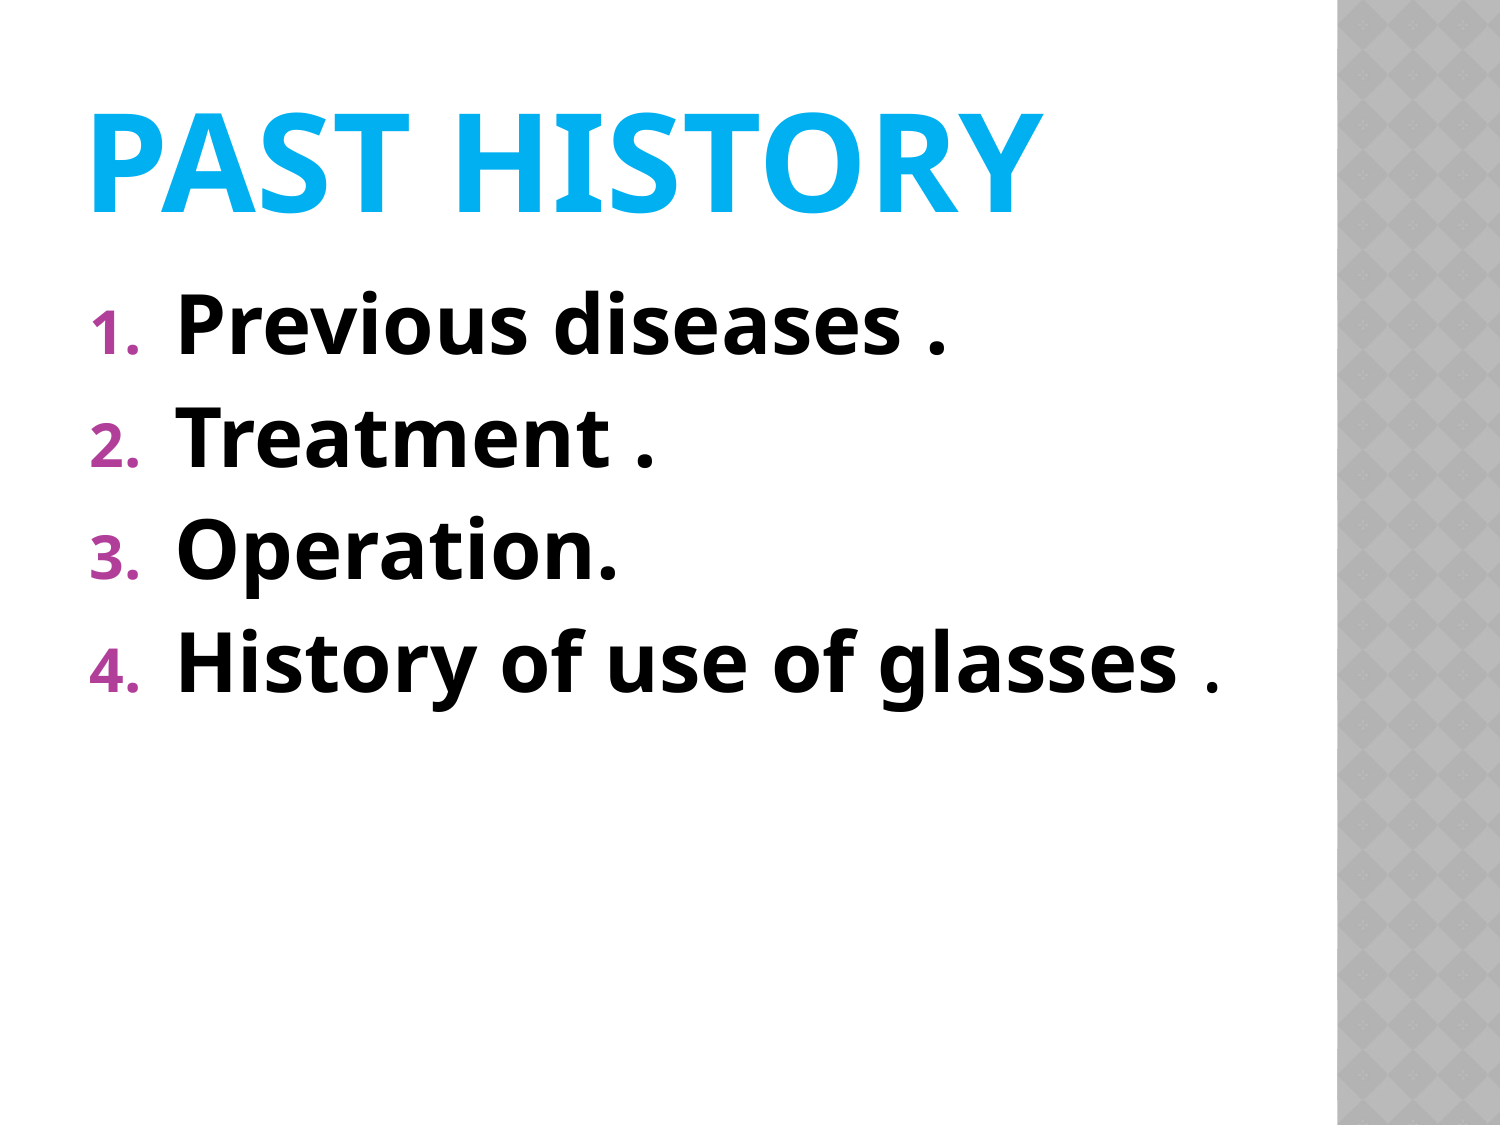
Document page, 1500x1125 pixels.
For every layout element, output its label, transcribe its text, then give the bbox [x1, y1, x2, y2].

title Past history [75, 52, 1263, 240]
list Previous diseases . Treatment . Operation. History of use of glasses . [75, 264, 1263, 1059]
